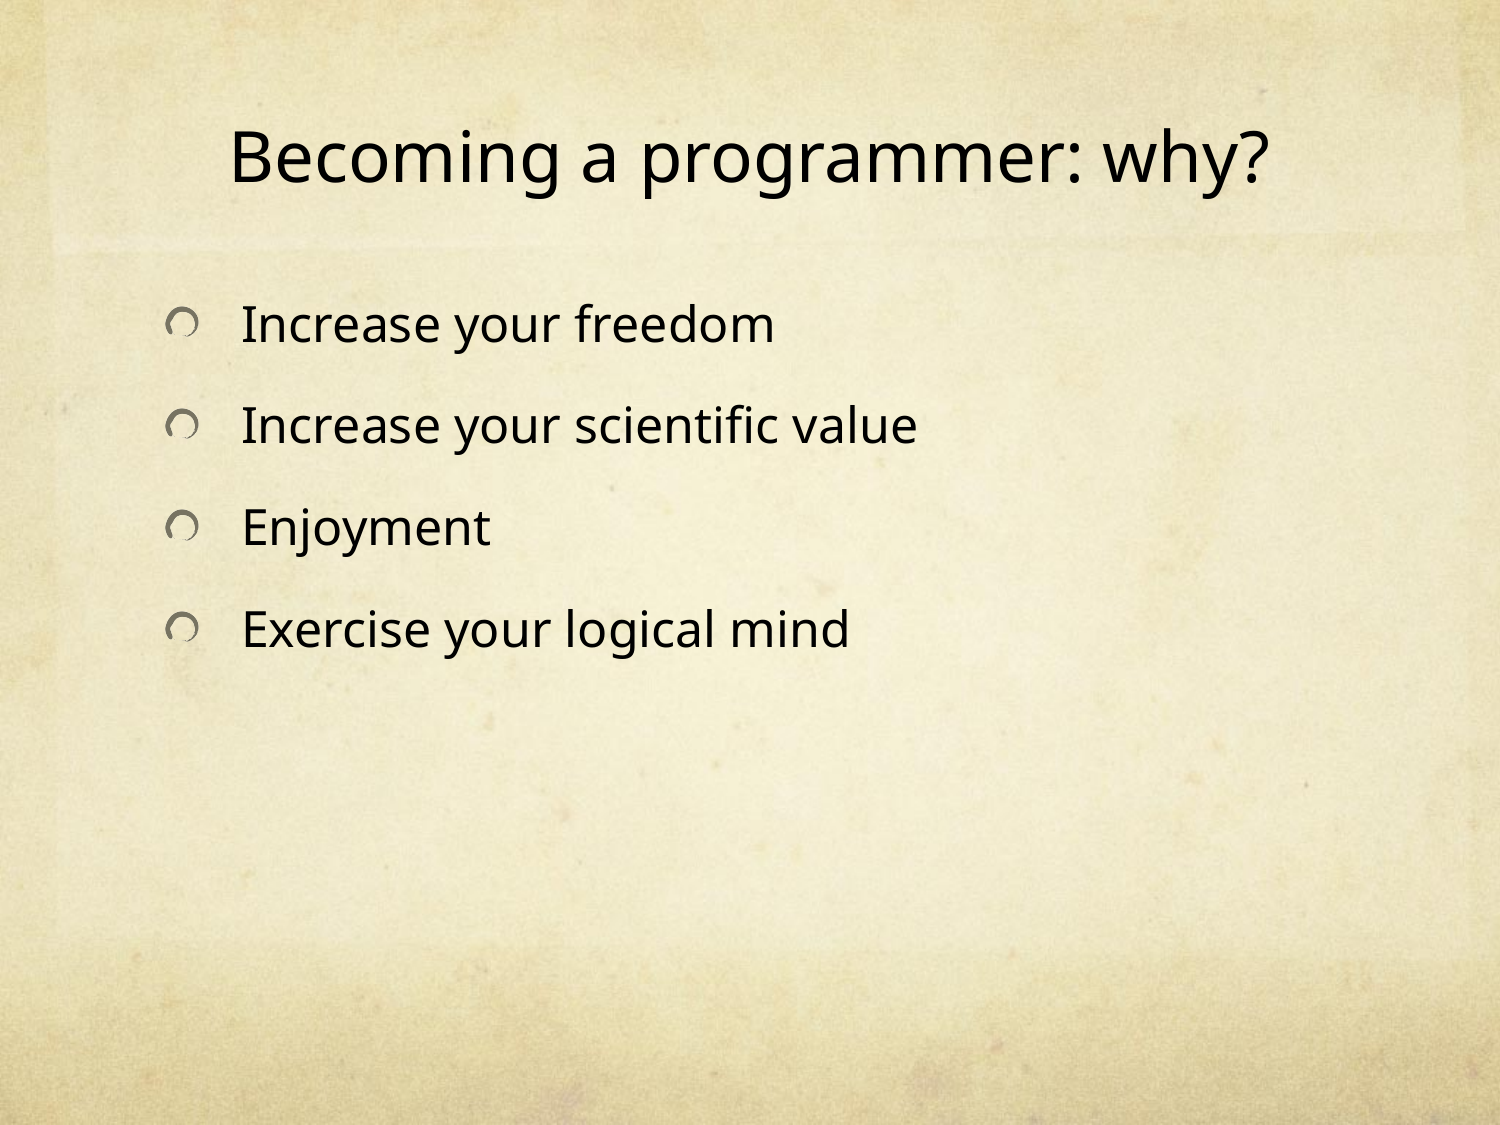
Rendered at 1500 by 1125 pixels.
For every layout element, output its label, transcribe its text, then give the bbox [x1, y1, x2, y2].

title Becoming a programmer: why? [150, 82, 1350, 225]
picture [0, 0, 1500, 1125]
list Increase your freedom Increase your scientific value Enjoyment Exercise your logical mind [150, 284, 1350, 950]
